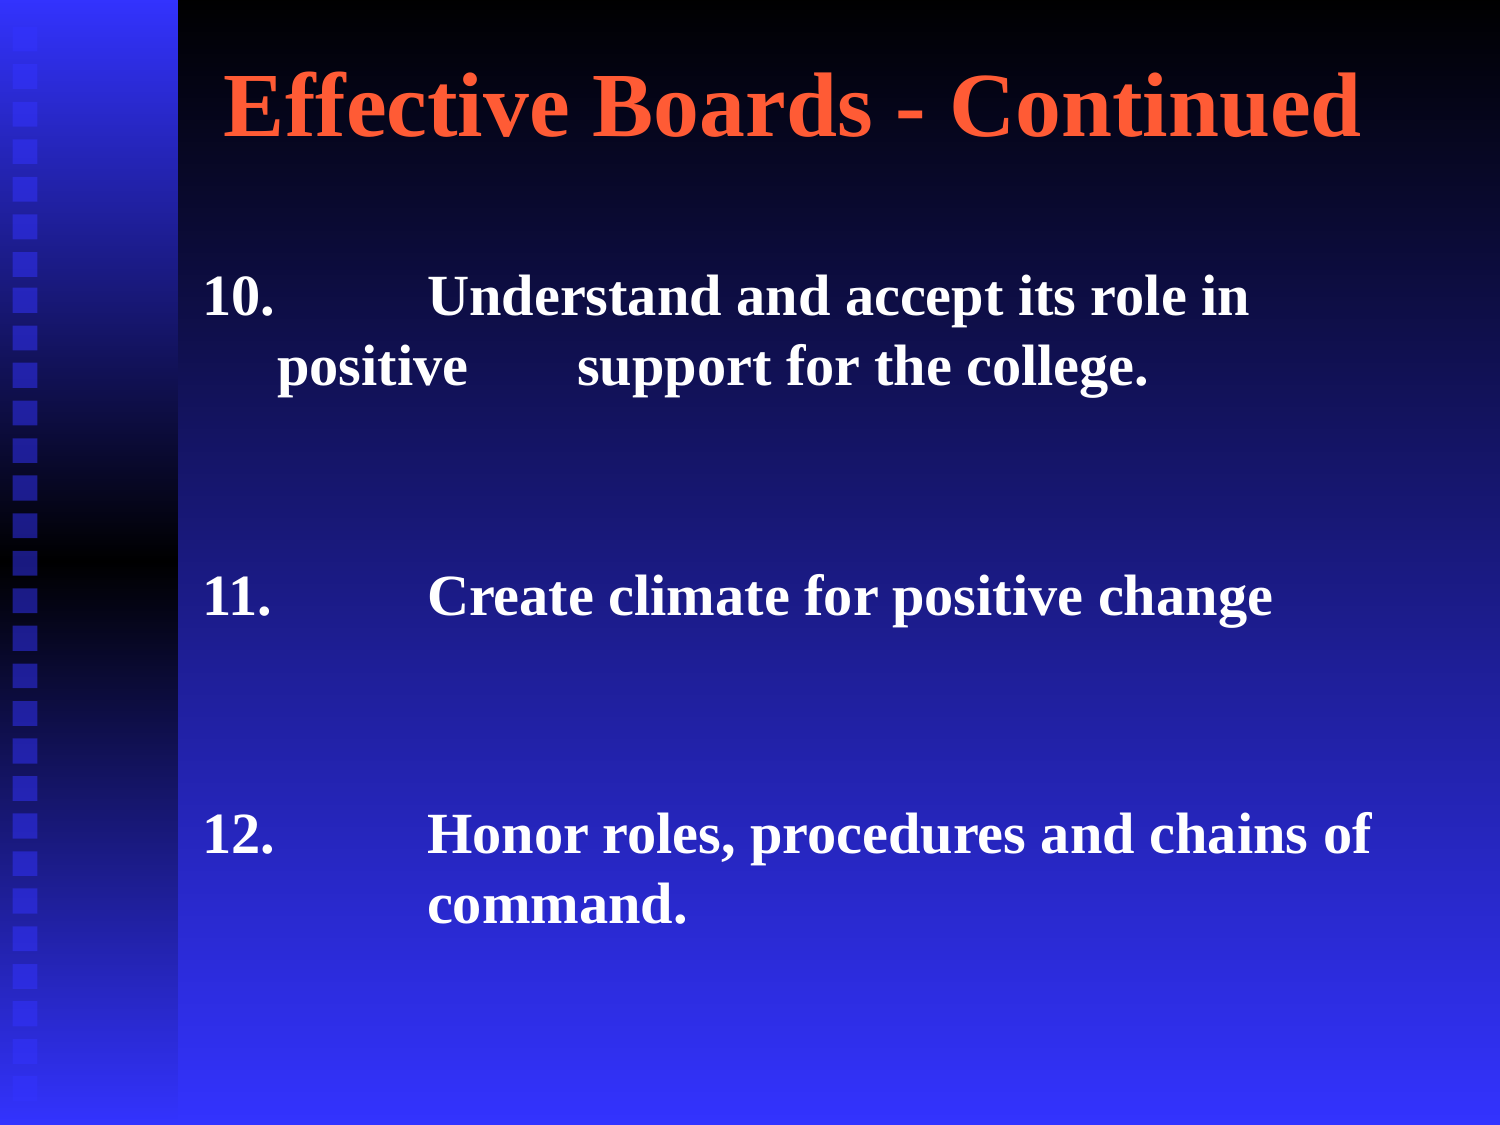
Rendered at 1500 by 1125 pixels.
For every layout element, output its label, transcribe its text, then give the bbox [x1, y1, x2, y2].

text_box 11. Create climate for positive change [187, 549, 1425, 635]
text_box 12. Honor roles, procedures and chains of command. [187, 787, 1438, 943]
text_box Effective Boards - Continued [174, 37, 1413, 163]
text_box 10. Understand and accept its role in positive support for the college. [187, 249, 1450, 405]
